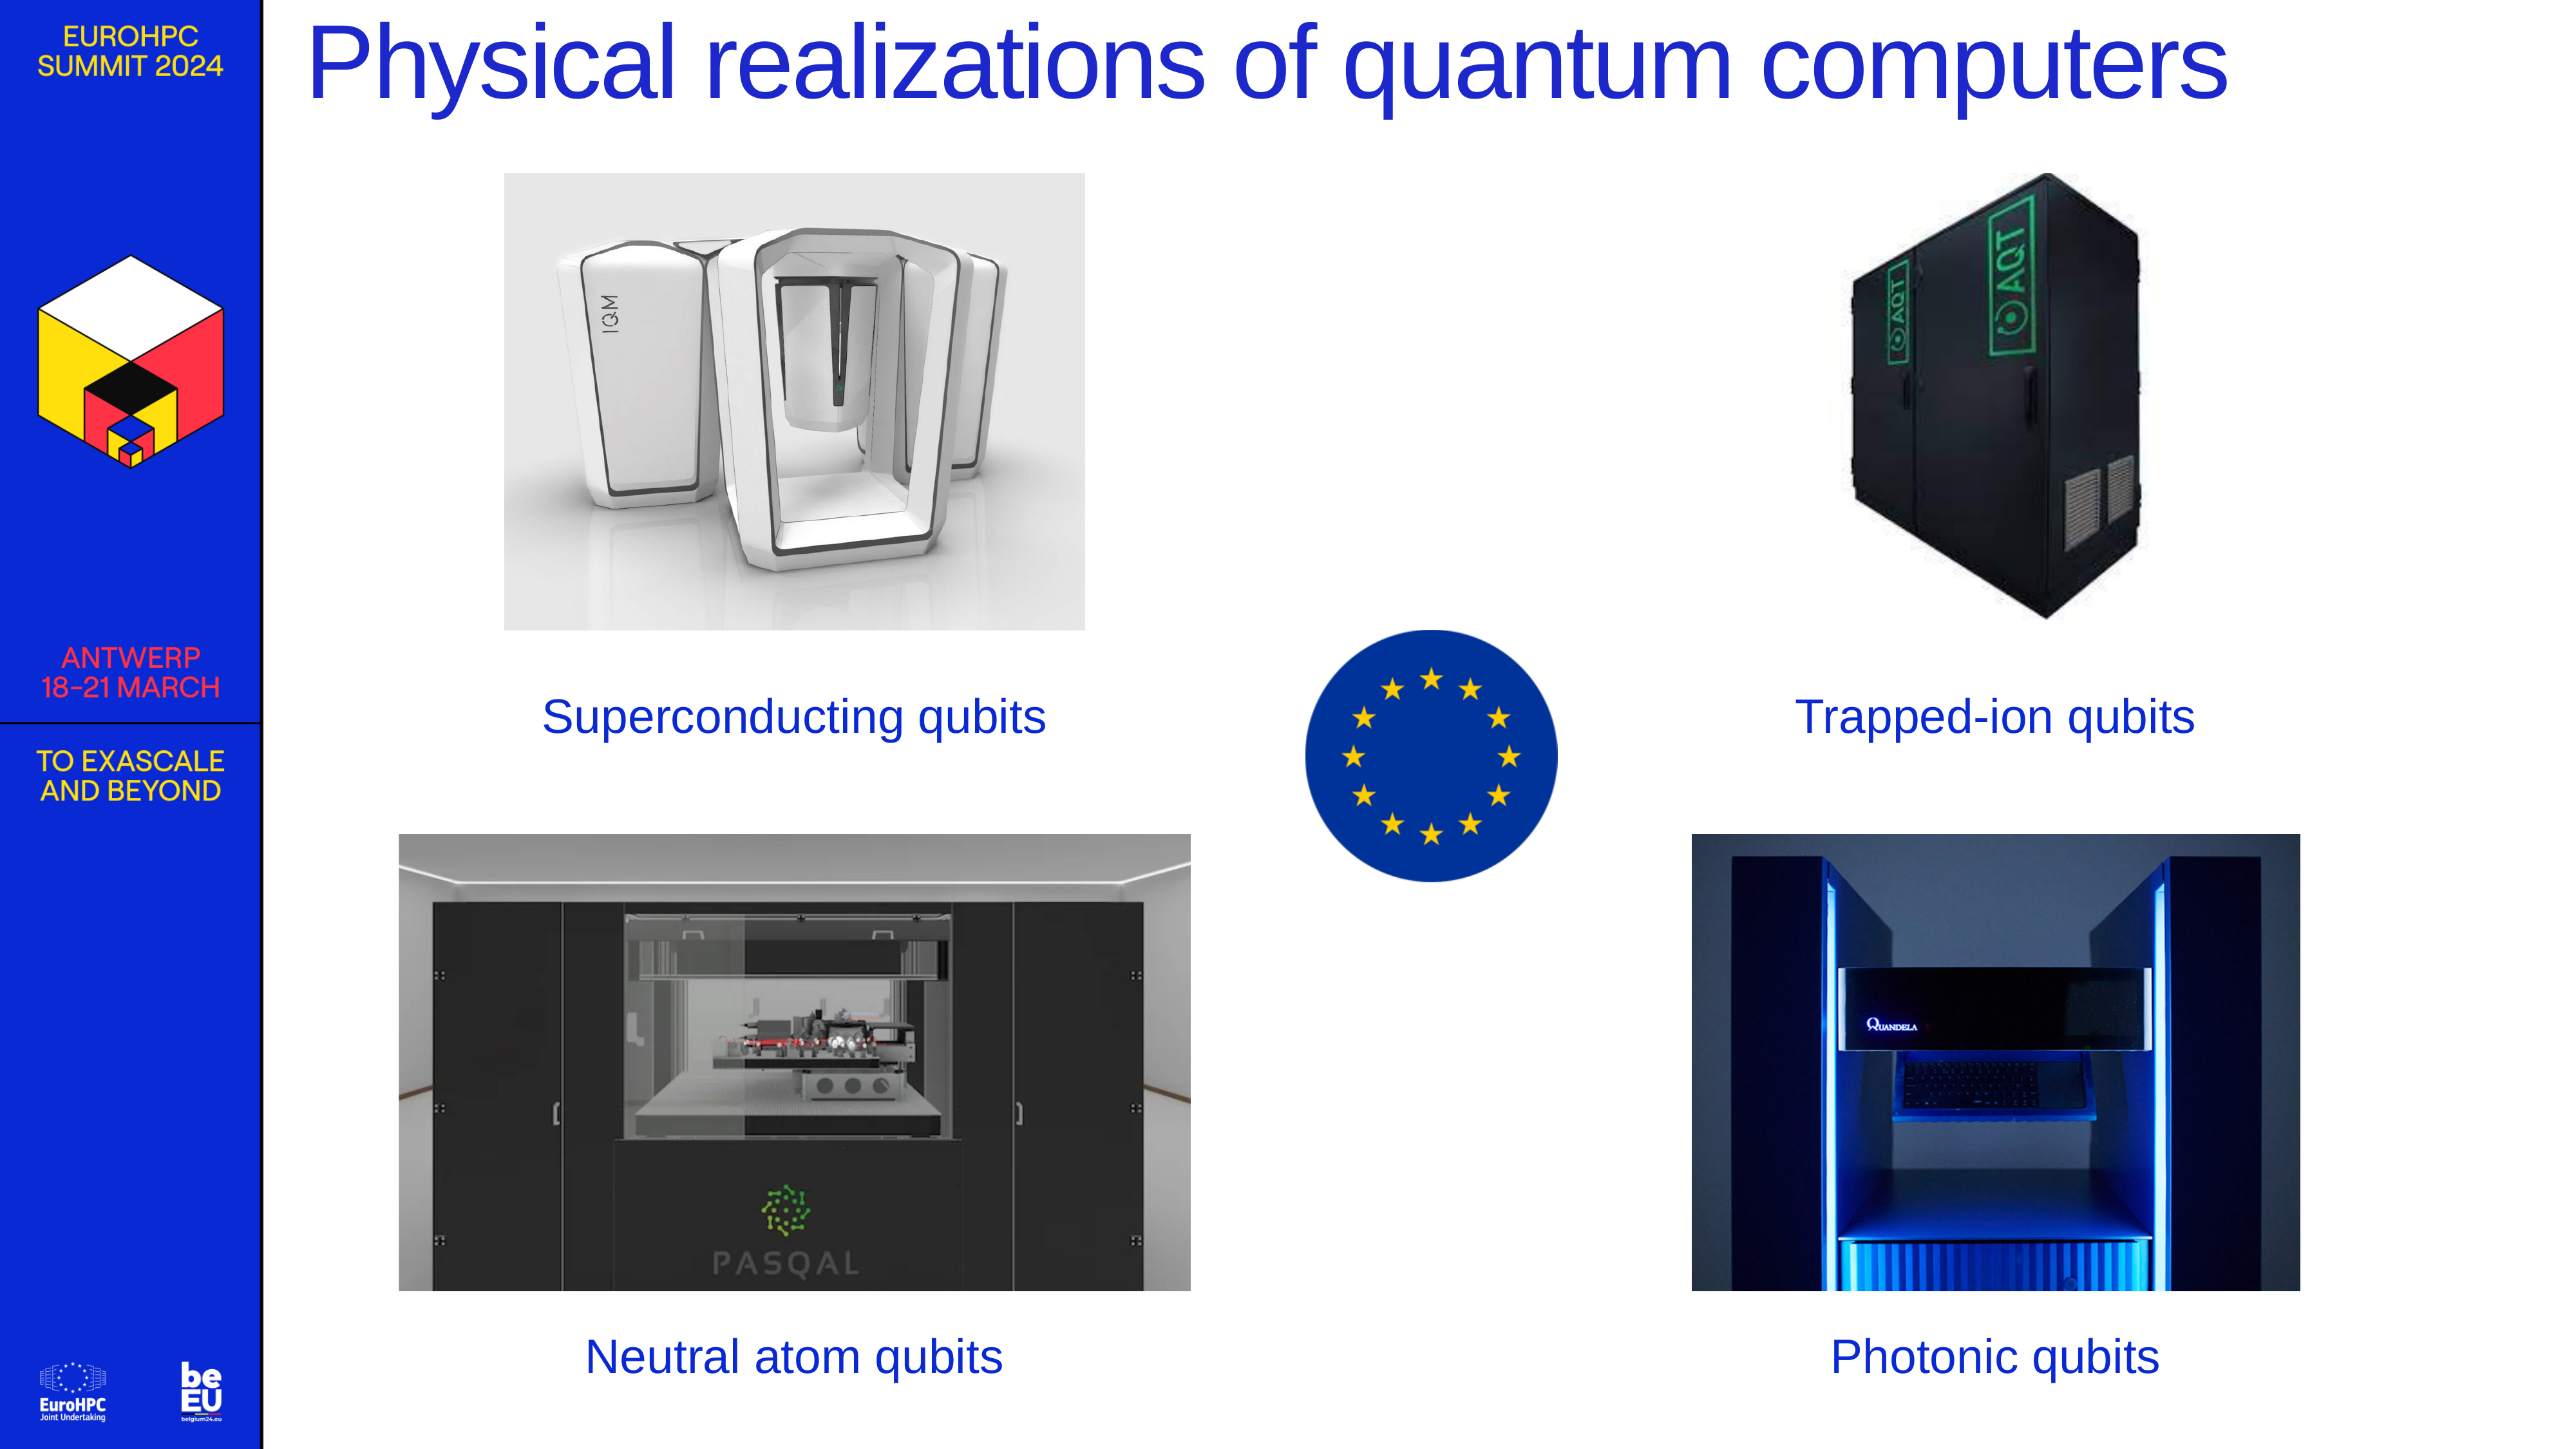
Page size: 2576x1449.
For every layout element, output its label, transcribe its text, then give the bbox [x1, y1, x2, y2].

text_box Trapped-ion qubits [1786, 680, 2206, 748]
text_box Photonic qubits [1821, 1320, 2171, 1388]
title Physical realizations of quantum computers [299, 0, 2334, 203]
picture [0, 0, 2576, 1449]
text_box Superconducting qubits [533, 680, 1057, 748]
text_box Neutral atom qubits [575, 1320, 1014, 1388]
